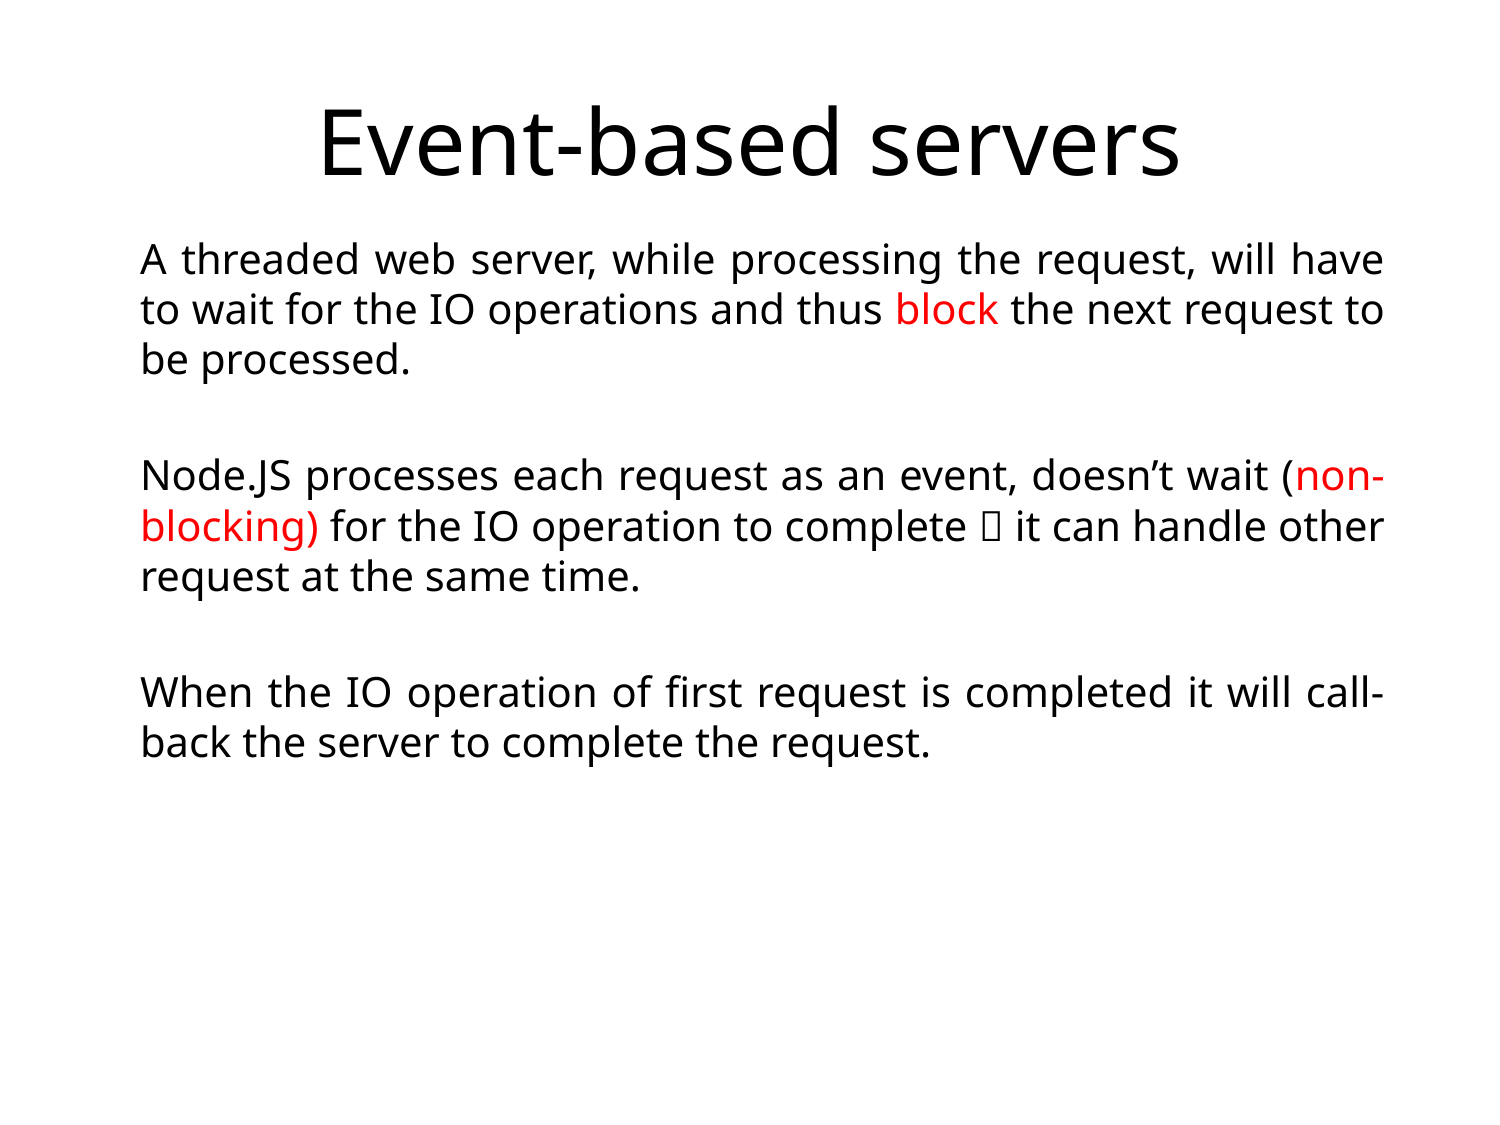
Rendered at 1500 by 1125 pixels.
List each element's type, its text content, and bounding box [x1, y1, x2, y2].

title Event-based servers [75, 45, 1425, 233]
list A threaded web server, while processing the request, will have to wait for the IO operations and thus block the next request to be processed. Node.JS processes each request as an event, doesn’t wait (non-blocking) for the IO operation to complete  it can handle other request at the same time. When the IO operation of first request is completed it will call-back the server to complete the request. [125, 224, 1400, 975]
